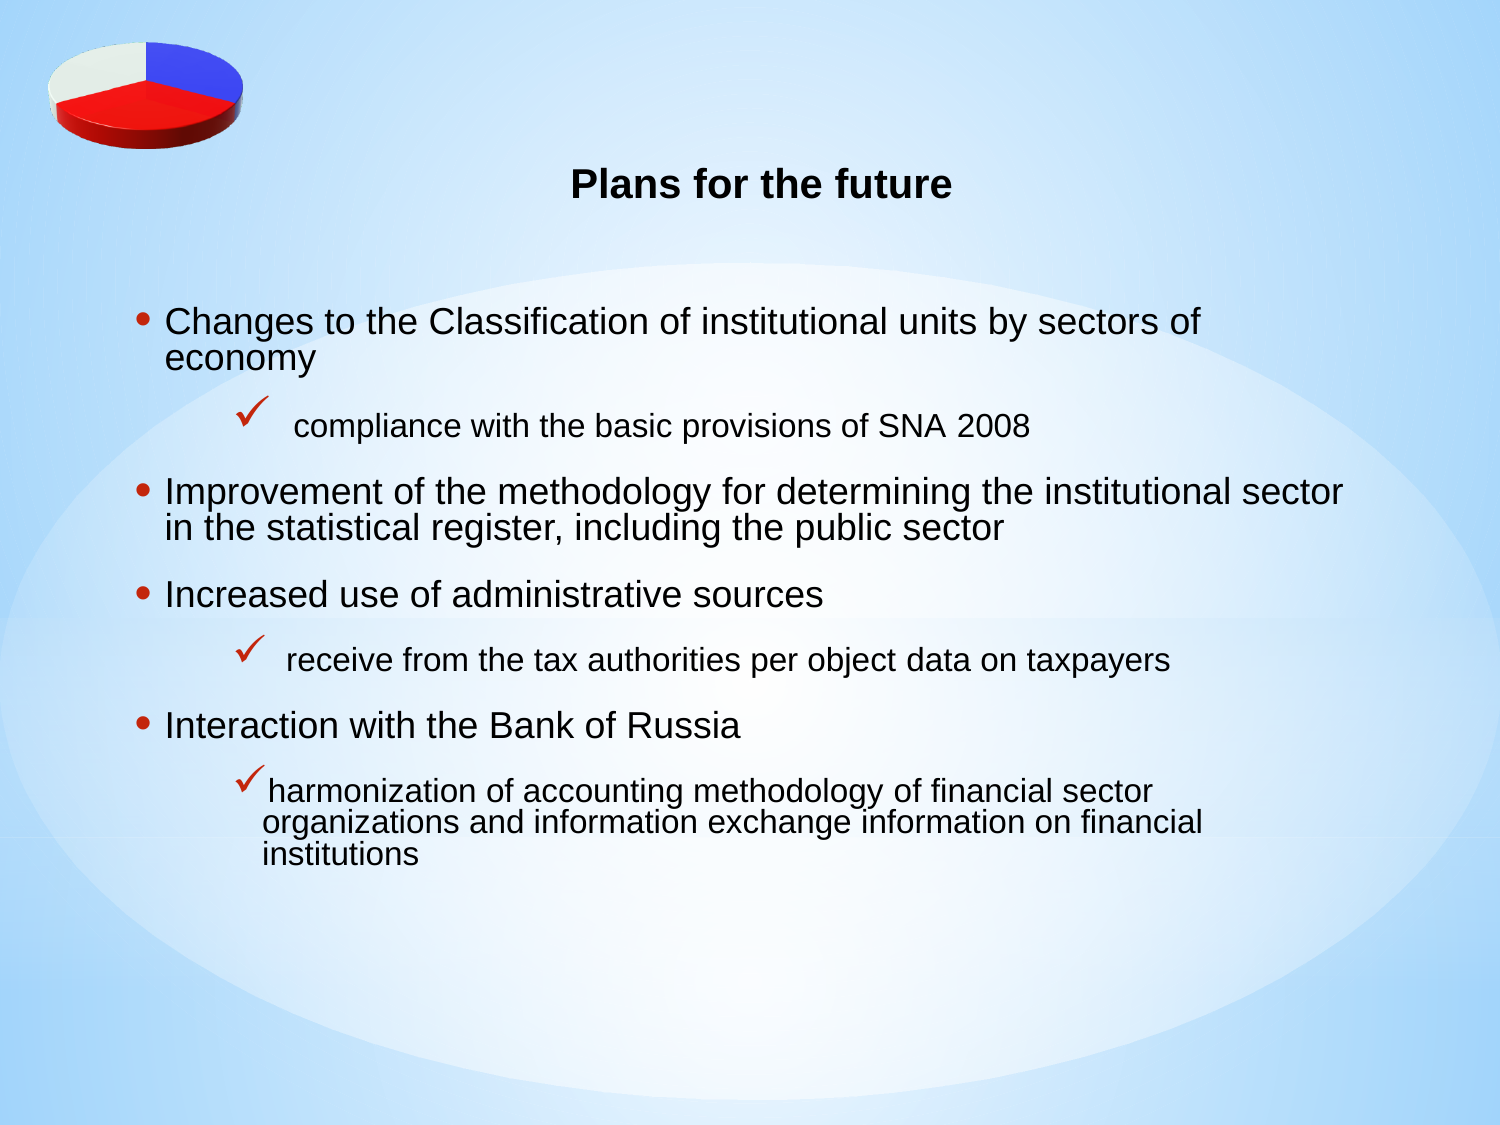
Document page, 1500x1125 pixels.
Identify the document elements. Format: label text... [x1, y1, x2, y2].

list Changes to the Classification of institutional units by sectors of economy compliance with the basic provisions of SNA 2008 Improvement of the methodology for determining the institutional sector in the statistical register, including the public sector Increased use of administrative sources receive from the tax authorities per object data on taxpayers Interaction with the Bank of Russia harmonization of accounting methodology of financial sector organizations and information exchange information on financial institutions [112, 231, 1371, 941]
text_box Plans for the future [242, 149, 1282, 214]
picture [48, 42, 243, 150]
